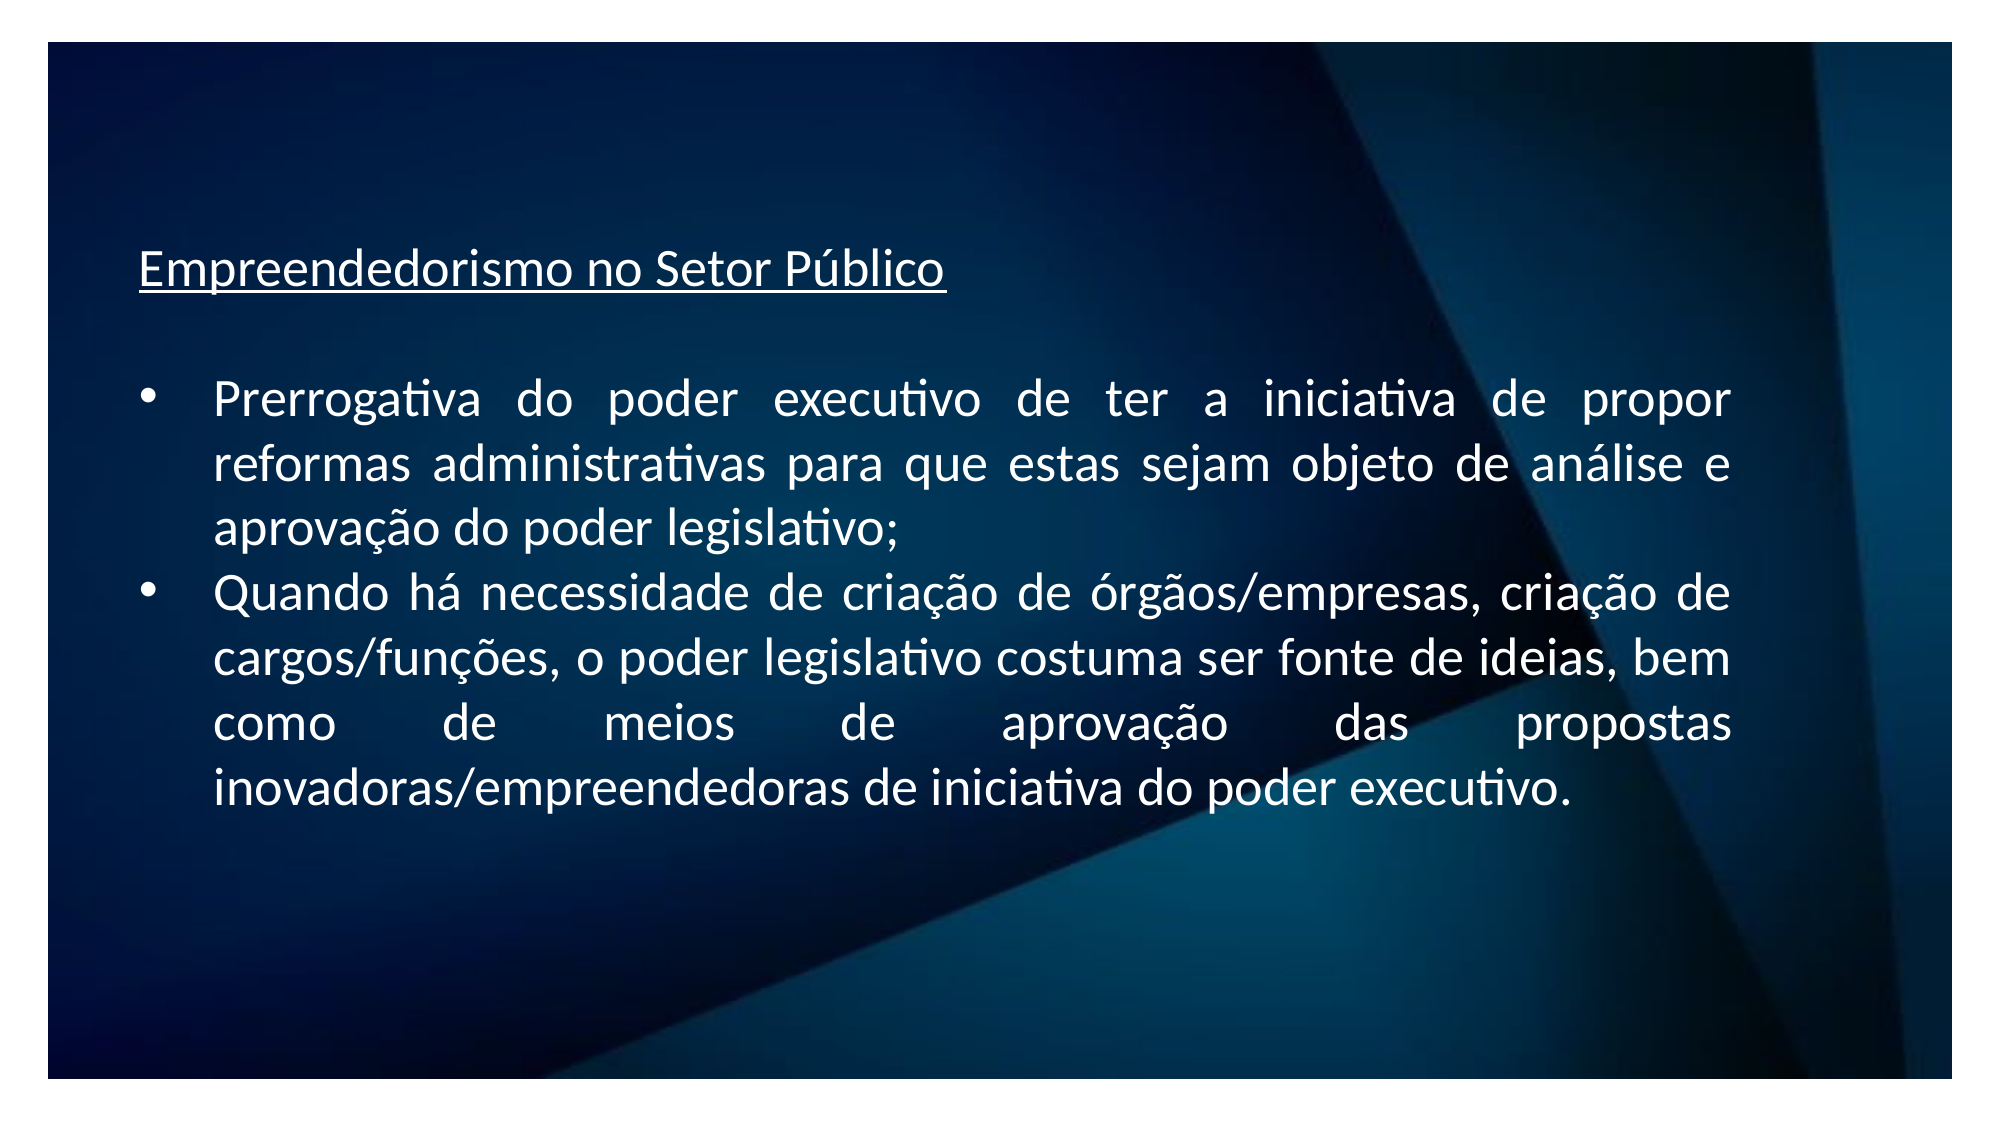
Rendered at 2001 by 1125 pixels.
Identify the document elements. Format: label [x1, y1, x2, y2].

picture [47, 42, 1952, 1079]
